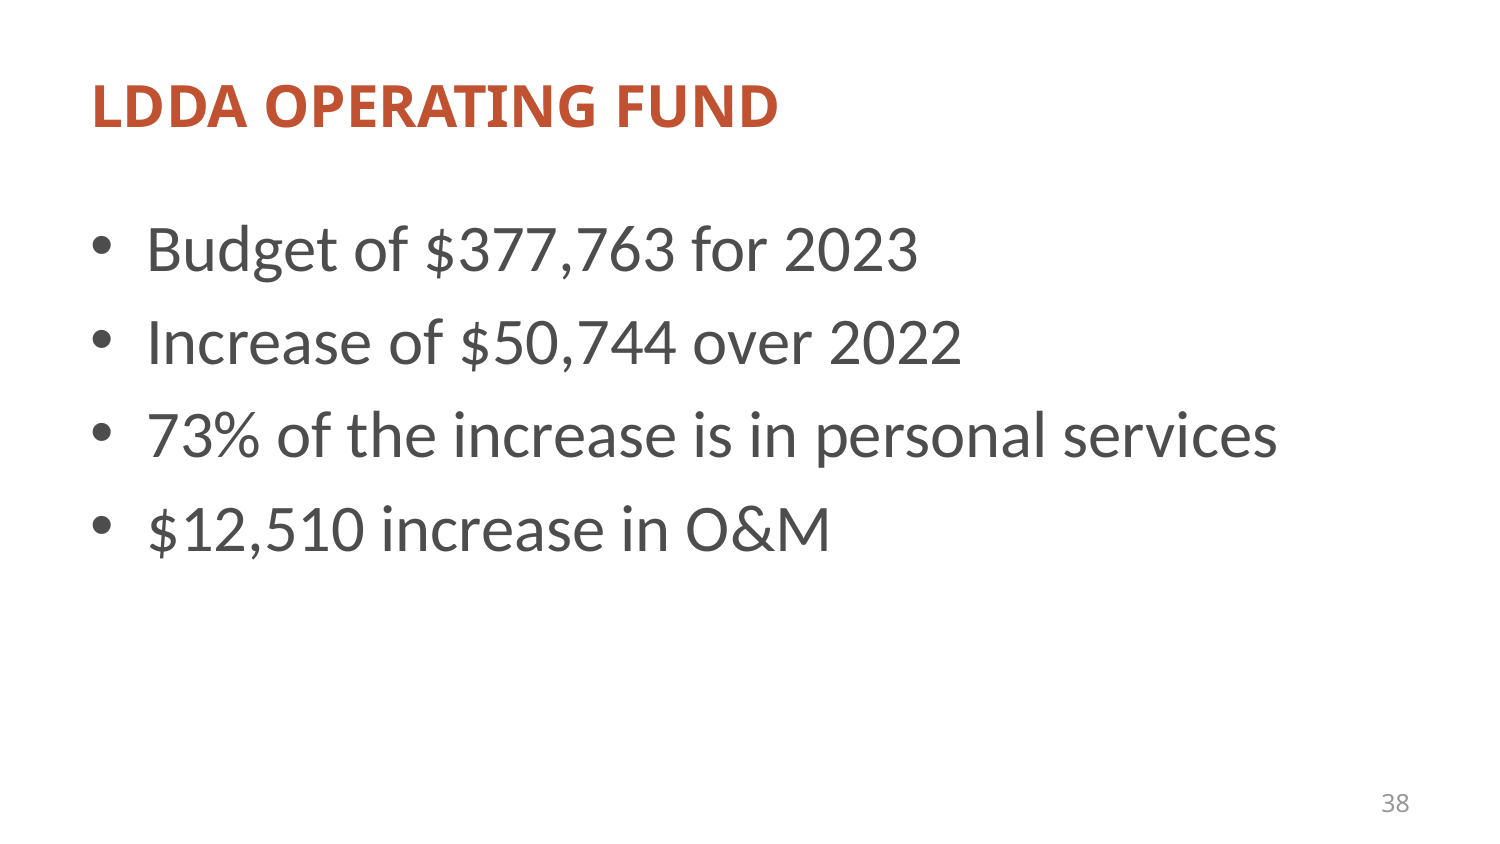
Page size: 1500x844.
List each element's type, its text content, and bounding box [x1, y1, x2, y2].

list Budget of $377,763 for 2023 Increase of $50,744 over 2022 73% of the increase is in personal services $12,510 increase in O&M [75, 196, 1425, 754]
title LDDA OPERATING FUND [75, 33, 1425, 175]
slide_number 38 [1074, 782, 1425, 827]
